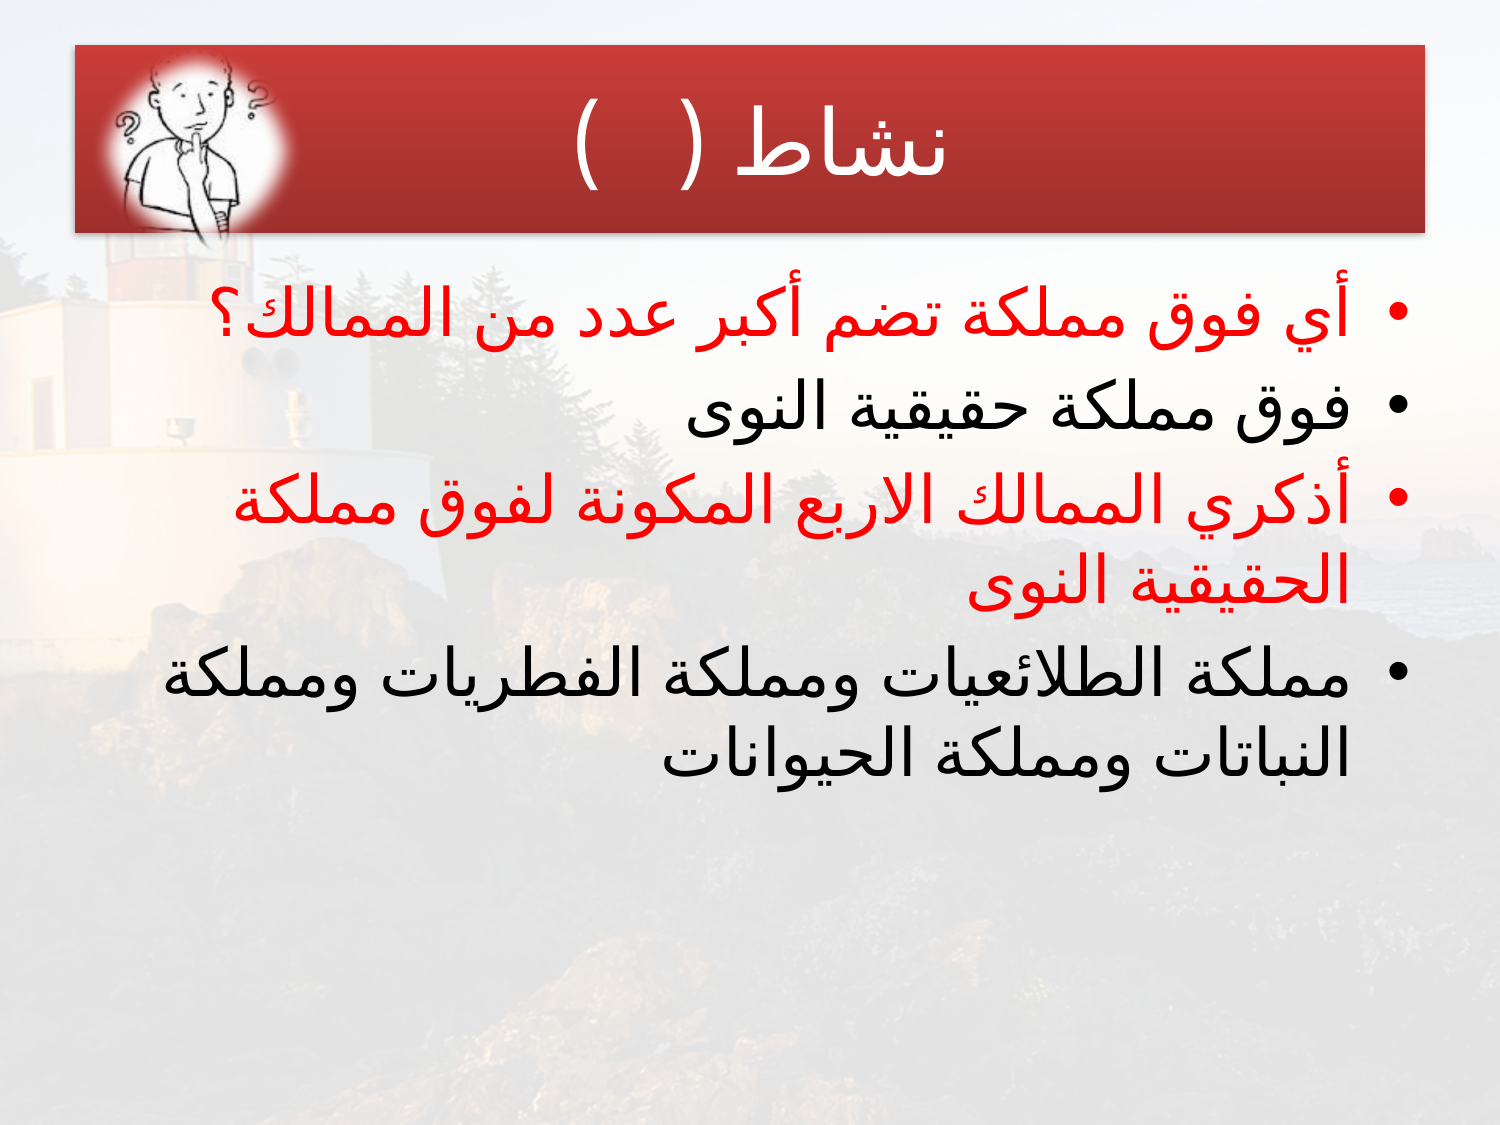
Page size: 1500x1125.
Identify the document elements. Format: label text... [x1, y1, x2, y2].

title نشاط ( ) [309, 45, 1425, 233]
picture [88, 42, 306, 261]
list أي فوق مملكة تضم أكبر عدد من الممالك؟ فوق مملكة حقيقية النوى أذكري الممالك الاربع المكونة لفوق مملكة الحقيقية النوى مملكة الطلائعيات ومملكة الفطريات ومملكة النباتات ومملكة الحيوانات [75, 262, 1425, 1005]
title نشاط ( ) [75, 45, 84, 233]
